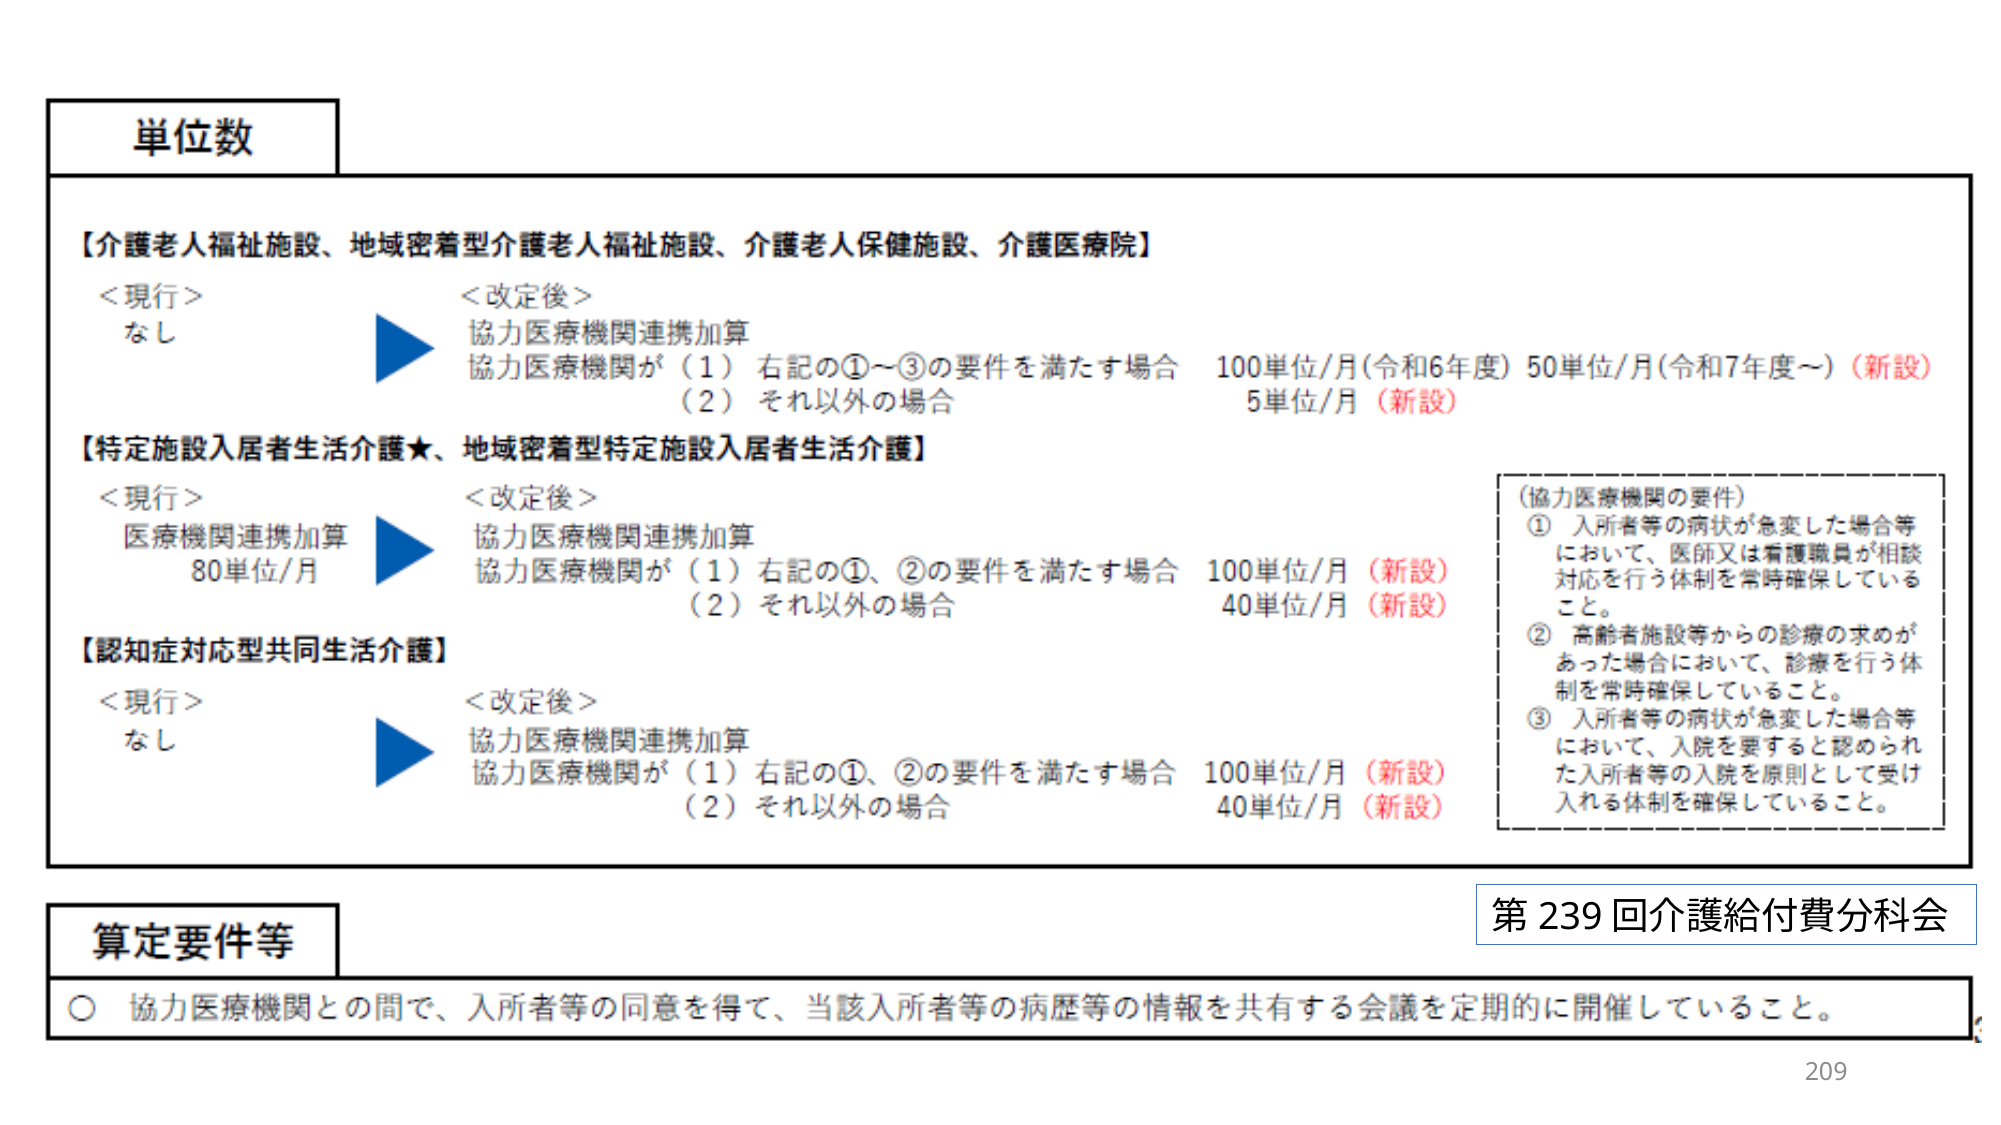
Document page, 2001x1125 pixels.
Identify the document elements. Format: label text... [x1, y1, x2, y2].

slide_number 208 [1412, 1043, 1863, 1103]
picture [23, 84, 1982, 1043]
